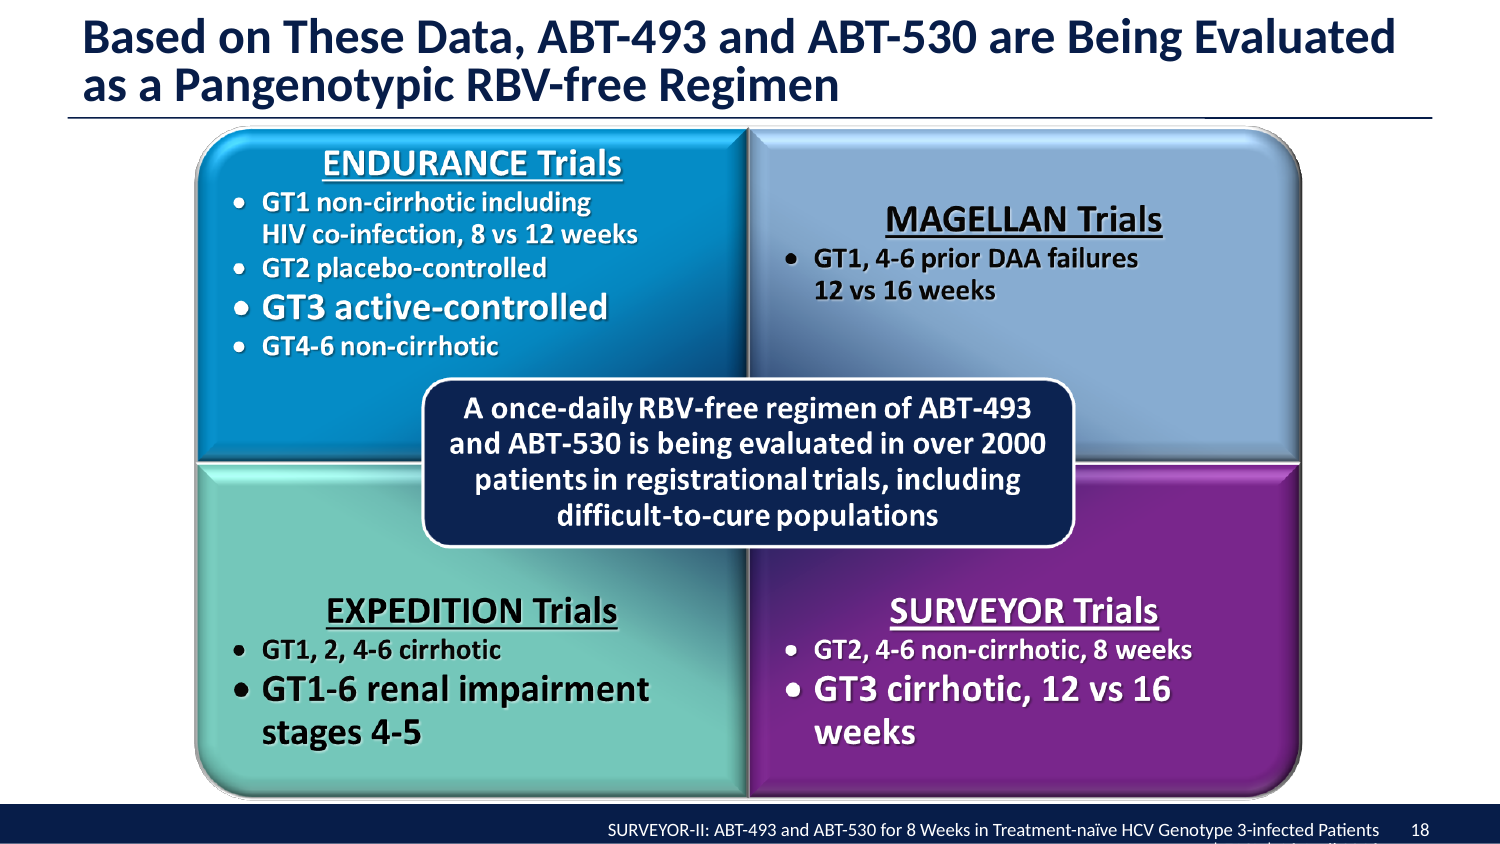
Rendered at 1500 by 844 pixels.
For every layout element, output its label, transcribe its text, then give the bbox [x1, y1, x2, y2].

picture [192, 123, 1303, 801]
text_box Based on These Data, ABT-493 and ABT-530 are Being Evaluated as a Pangenotypic RBV-free Regimen [67, 31, 1433, 119]
